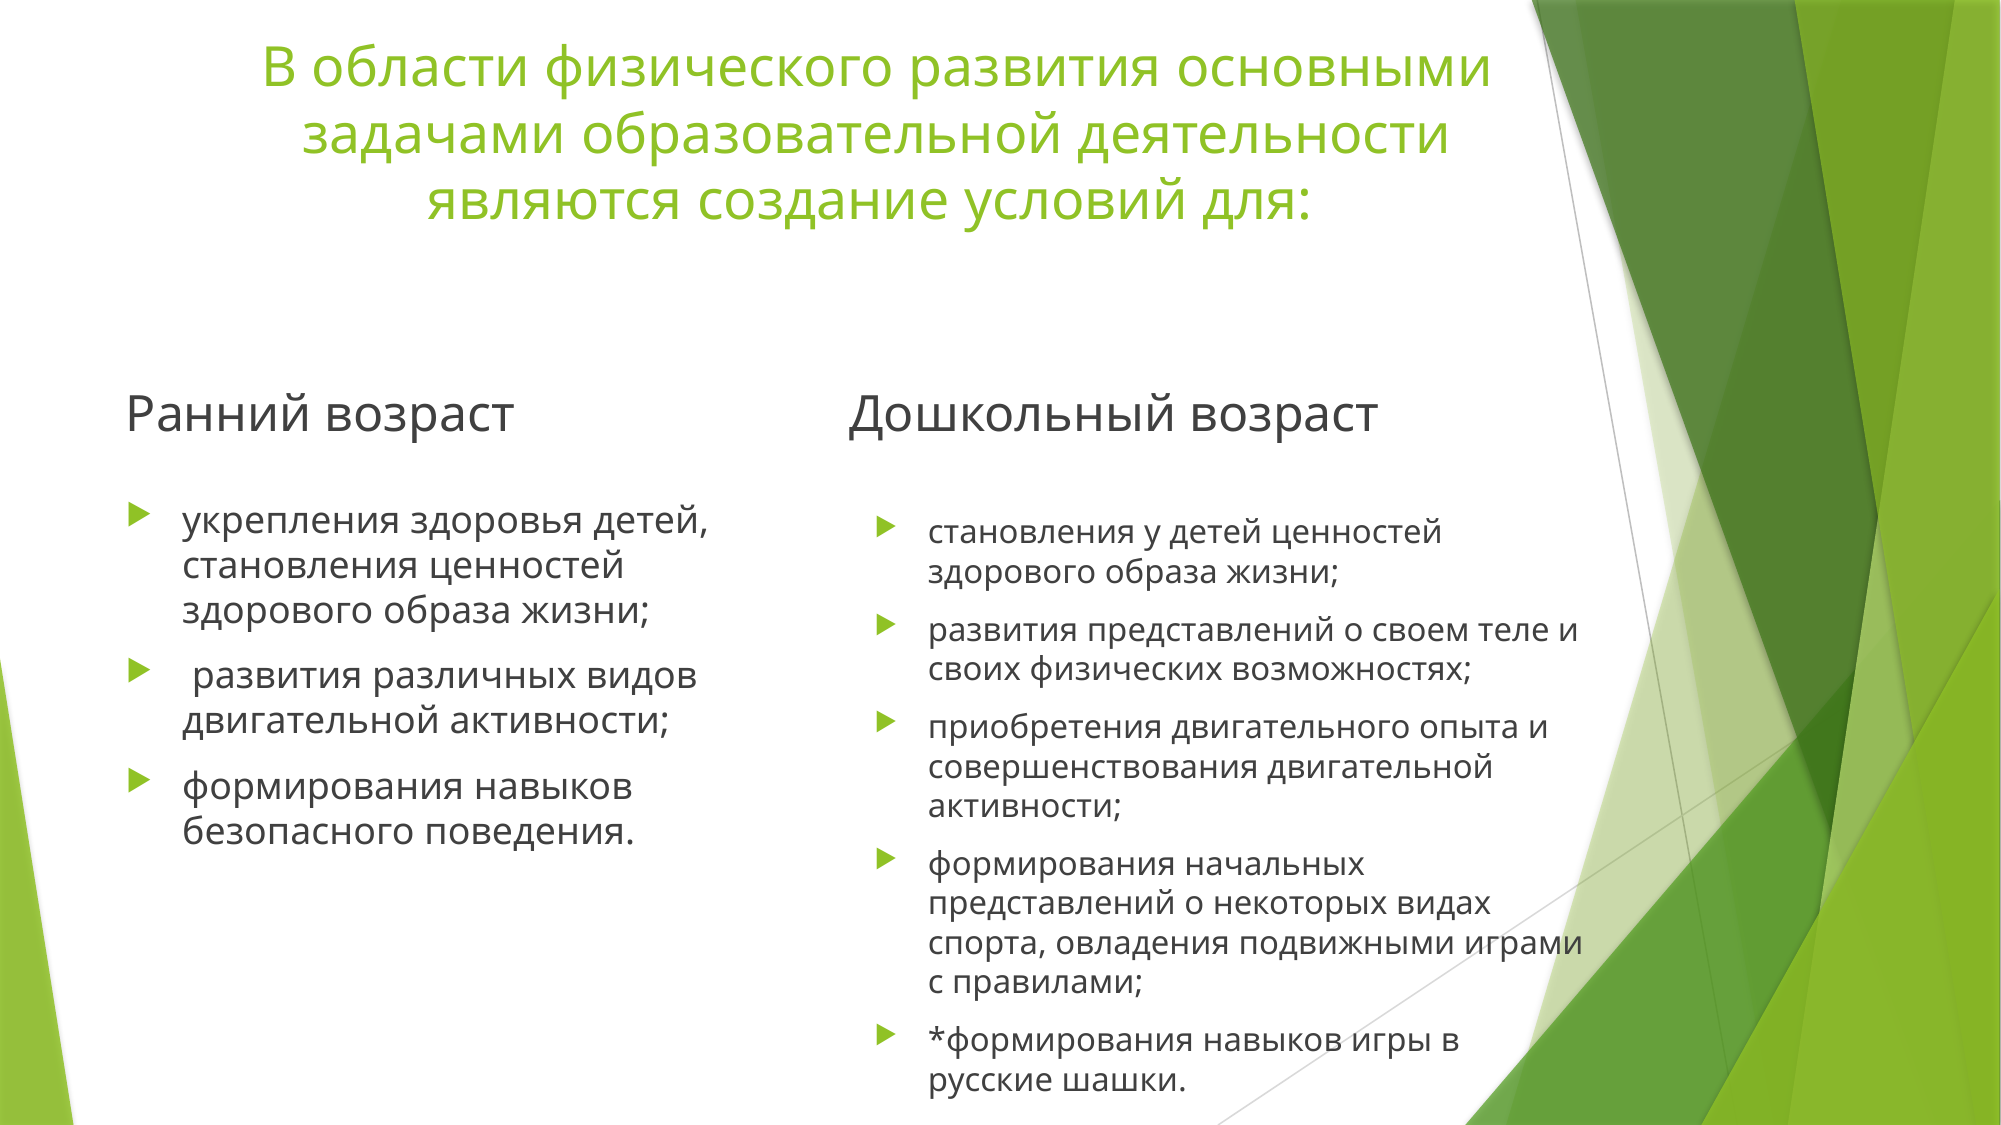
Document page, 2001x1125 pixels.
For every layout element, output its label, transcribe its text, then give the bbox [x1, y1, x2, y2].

title В области физического развития основными задачами образовательной деятельности являются создание условий для: [172, 23, 1583, 241]
list Ранний возраст [110, 354, 798, 449]
list Дошкольный возраст [834, 354, 1522, 449]
list становления у детей ценностей здорового образа жизни; развития представлений о своем теле и своих физических возможностях; приобретения двигательного опыта и совершенствования двигательной активности; формирования начальных представлений о некоторых видах спорта, овладения подвижными играми с правилами; *формирования навыков игры в русские шашки. [859, 503, 1609, 1110]
list укрепления здоровья детей, становления ценностей здорового образа жизни; развития различных видов двигательной активности; формирования навыков безопасного поведения. [110, 488, 798, 1031]
